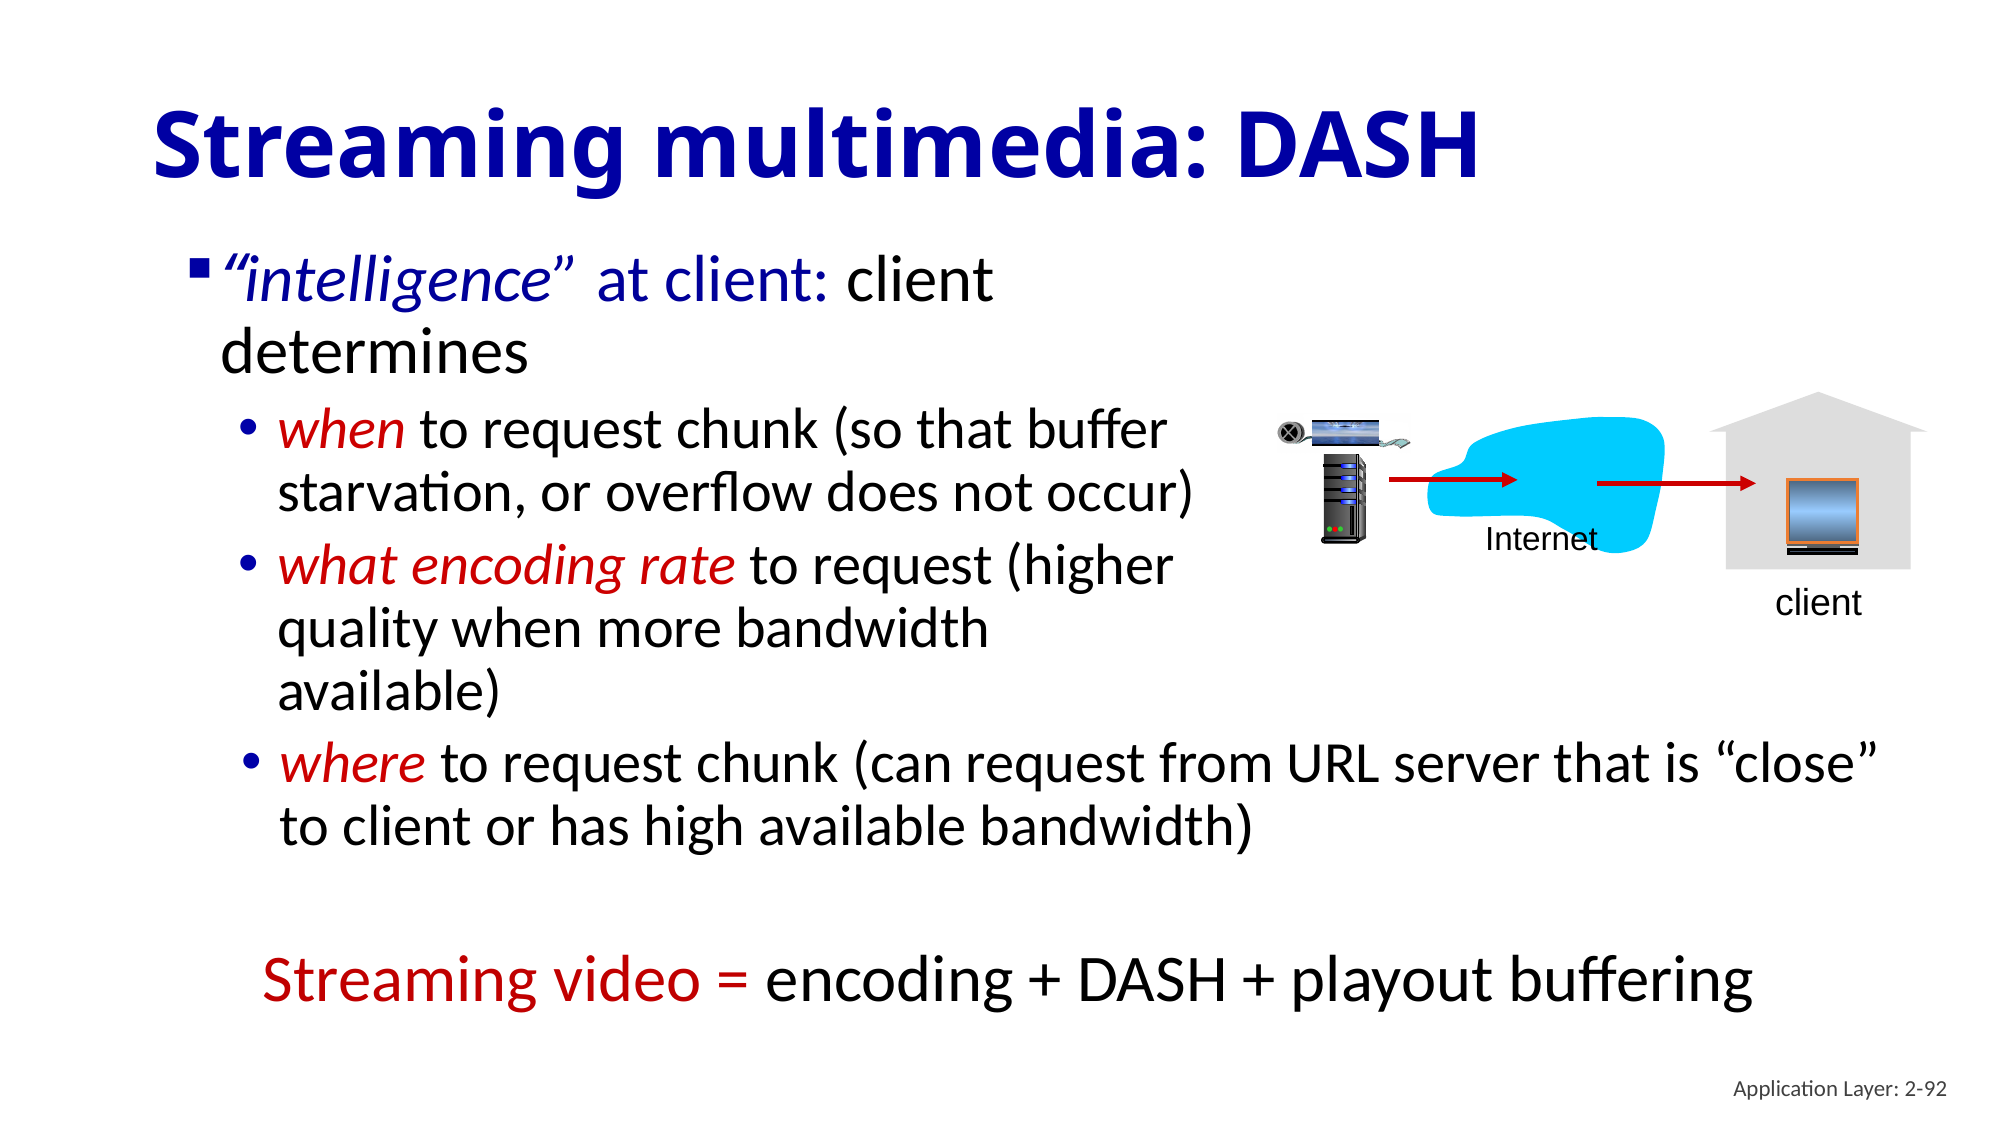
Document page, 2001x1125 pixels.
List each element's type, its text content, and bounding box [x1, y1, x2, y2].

text_box where to request chunk (can request from URL server that is “close” to client or has high available bandwidth) [150, 724, 1912, 988]
text_box “intelligence” at client: client determines when to request chunk (so that buffer starvation, or overflow does not occur) what encoding rate to request (higher quality when more bandwidth available) [148, 236, 1228, 1066]
slide_number Application Layer: 2-92 [1512, 1056, 1963, 1117]
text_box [1277, 391, 1928, 612]
text_box Streaming video = encoding + DASH + playout buffering [248, 927, 1770, 1022]
title Streaming multimedia: DASH [137, 74, 1863, 221]
